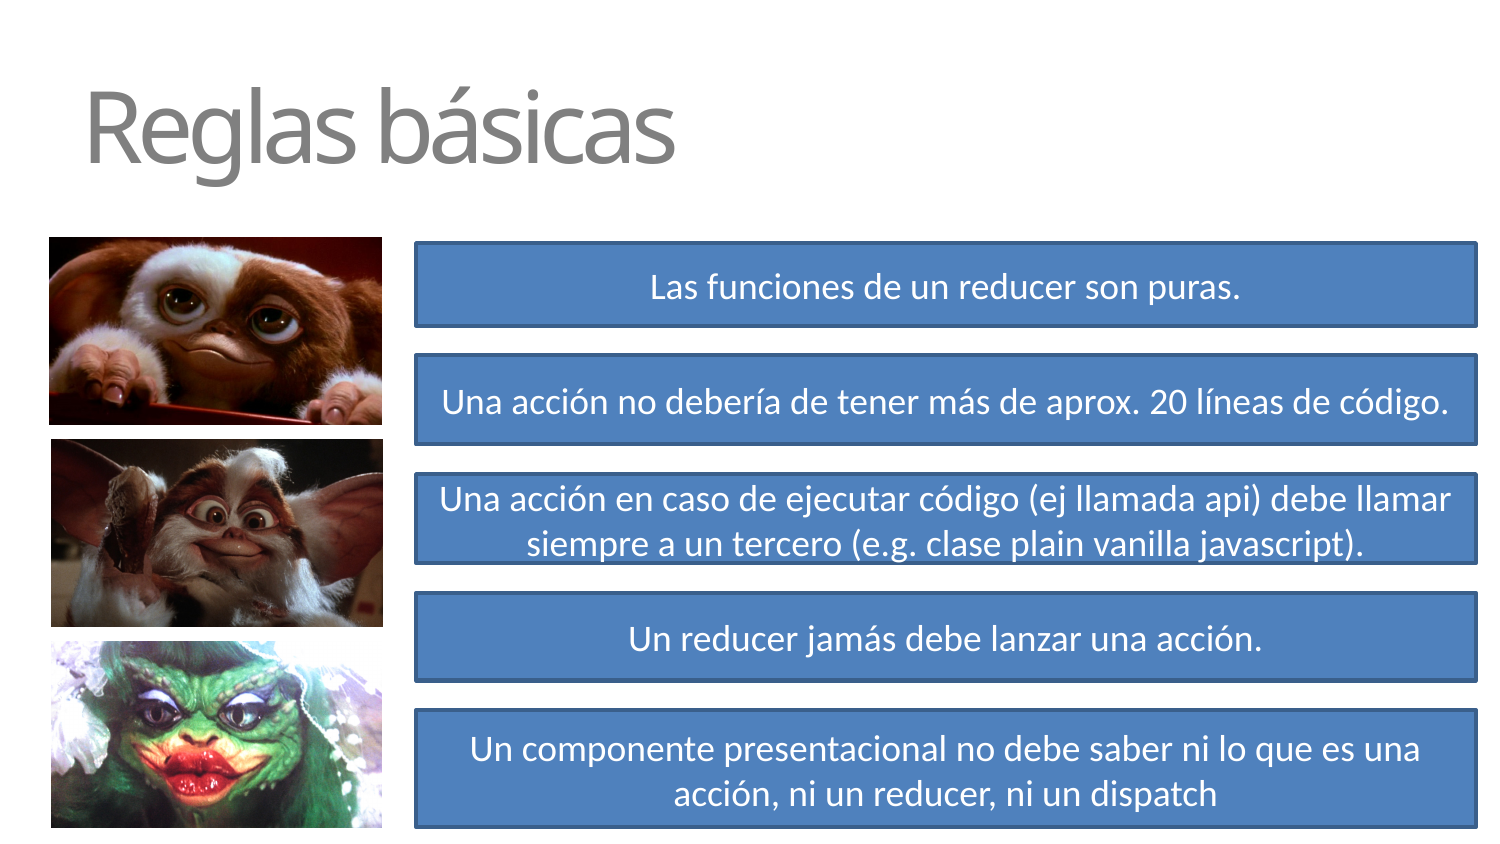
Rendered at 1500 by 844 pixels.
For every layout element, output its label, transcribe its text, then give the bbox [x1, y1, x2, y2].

text_box Las funciones de un reducer son puras. [414, 241, 1478, 328]
picture [50, 640, 382, 828]
picture [48, 237, 382, 426]
text_box Una acción en caso de ejecutar código (ej llamada api) debe llamar siempre a un tercero (e.g. clase plain vanilla javascript). [414, 472, 1478, 565]
title Reglas básicas [66, 50, 1417, 197]
picture [50, 439, 383, 627]
text_box Una acción no debería de tener más de aprox. 20 líneas de código. [414, 353, 1478, 446]
text_box Un componente presentacional no debe saber ni lo que es una acción, ni un reducer, ni un dispatch [414, 708, 1478, 829]
text_box Un reducer jamás debe lanzar una acción. [414, 591, 1478, 683]
